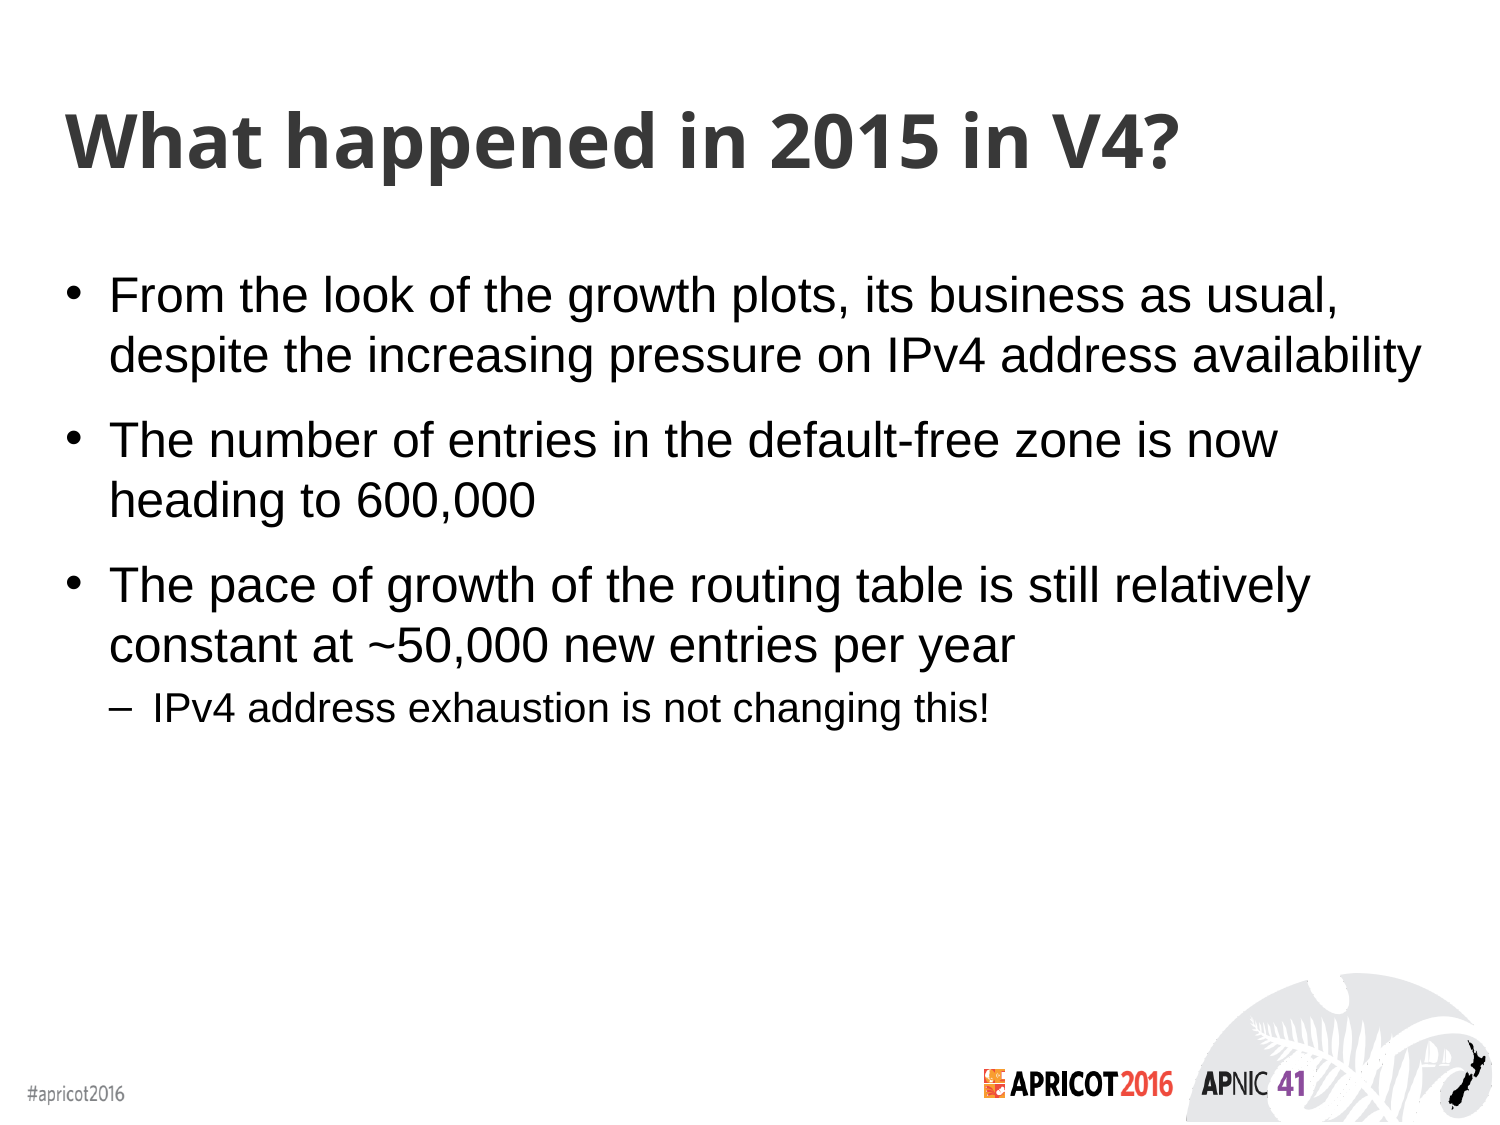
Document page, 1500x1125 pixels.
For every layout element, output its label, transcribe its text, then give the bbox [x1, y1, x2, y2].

title What happened in 2015 in V4? [64, 45, 1436, 233]
list From the look of the growth plots, its business as usual, despite the increasing pressure on IPv4 address availability The number of entries in the default-free zone is now heading to 600,000 The pace of growth of the routing table is still relatively constant at ~50,000 new entries per year IPv4 address exhaustion is not changing this! [64, 262, 1436, 1012]
